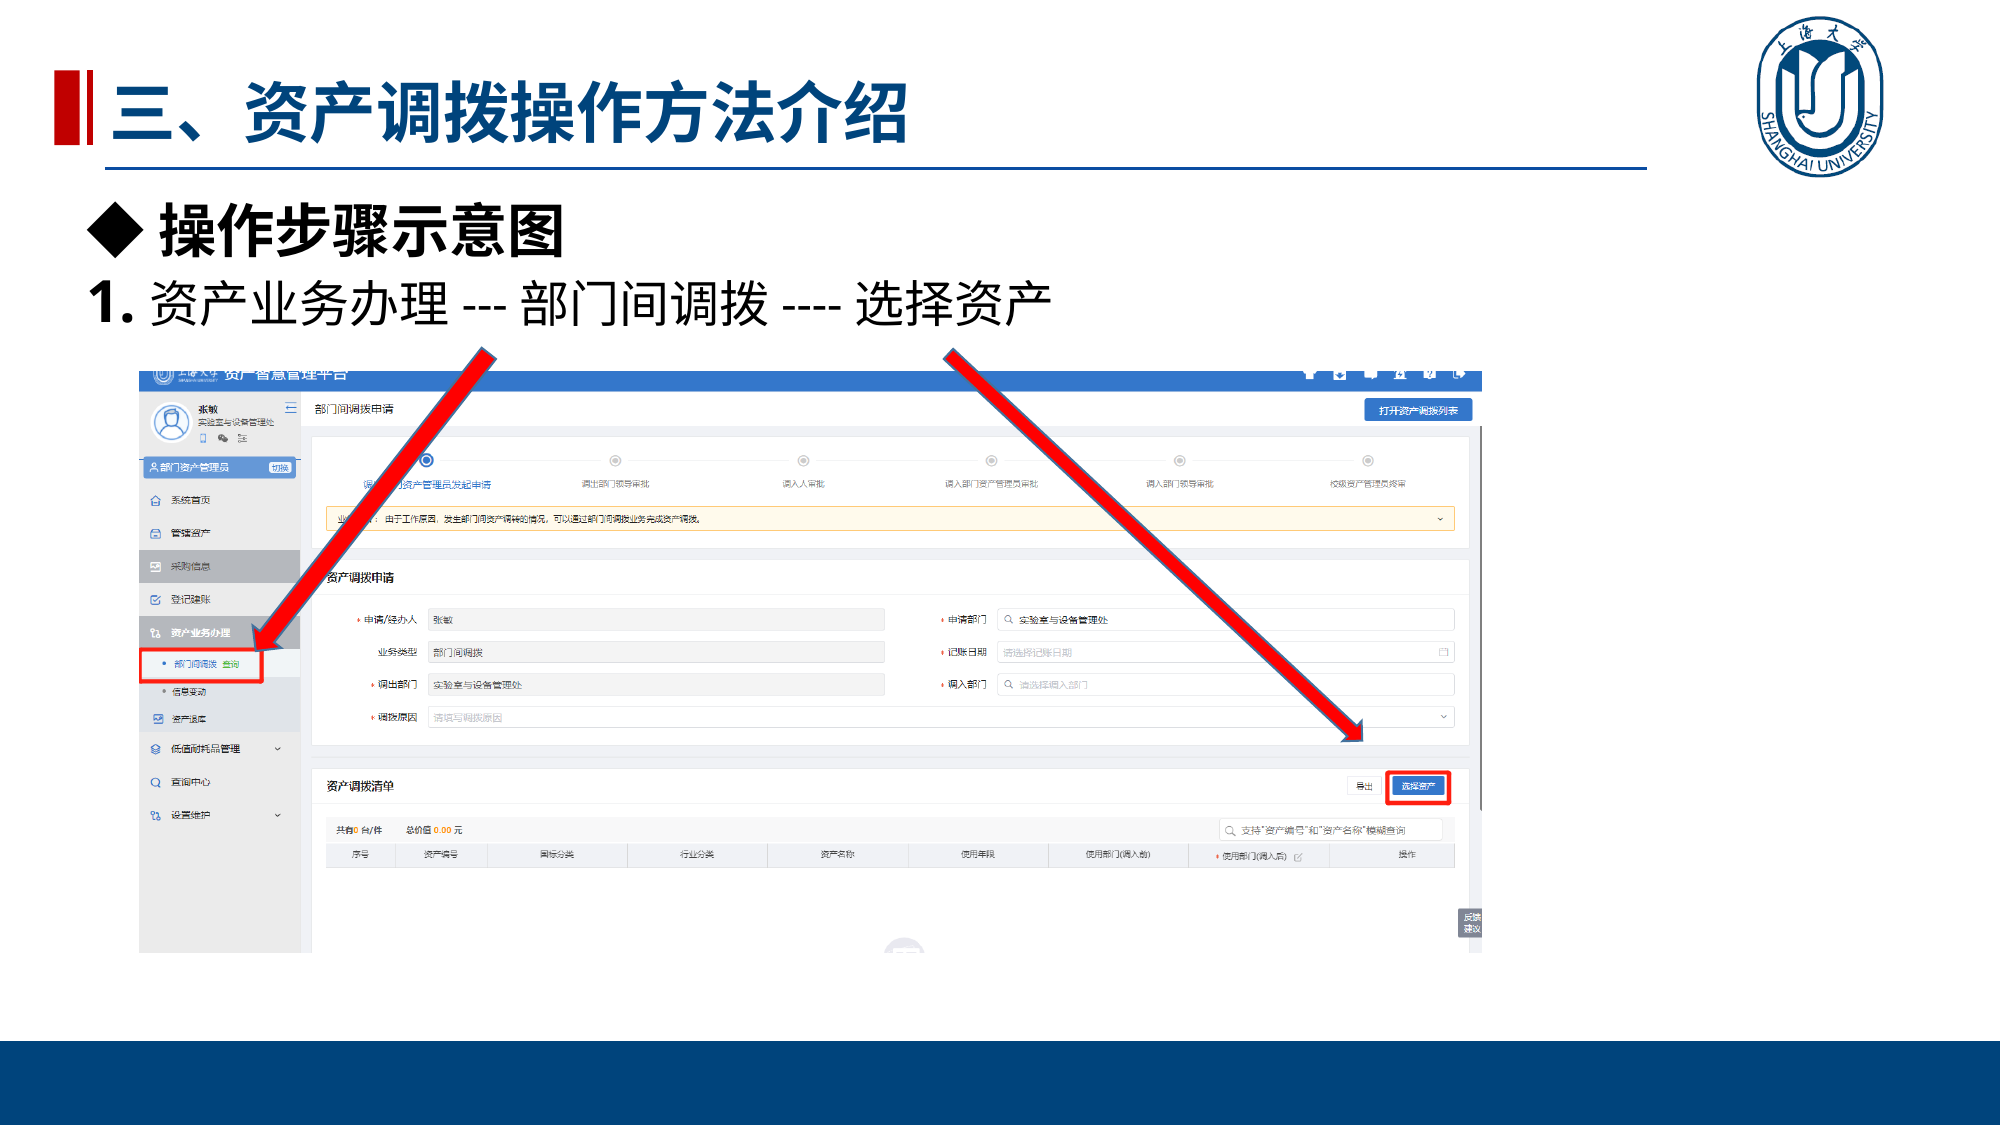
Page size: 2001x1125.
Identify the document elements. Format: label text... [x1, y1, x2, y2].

text_box ◆操作步骤示意图 1.资产业务办理---部门间调拨----选择资产 [71, 187, 1855, 342]
picture [1749, 13, 1888, 181]
picture [138, 371, 1482, 953]
text_box [464, 347, 496, 370]
text_box 三、资产调拨操作方法介绍 [93, 62, 974, 159]
text_box [943, 348, 976, 370]
